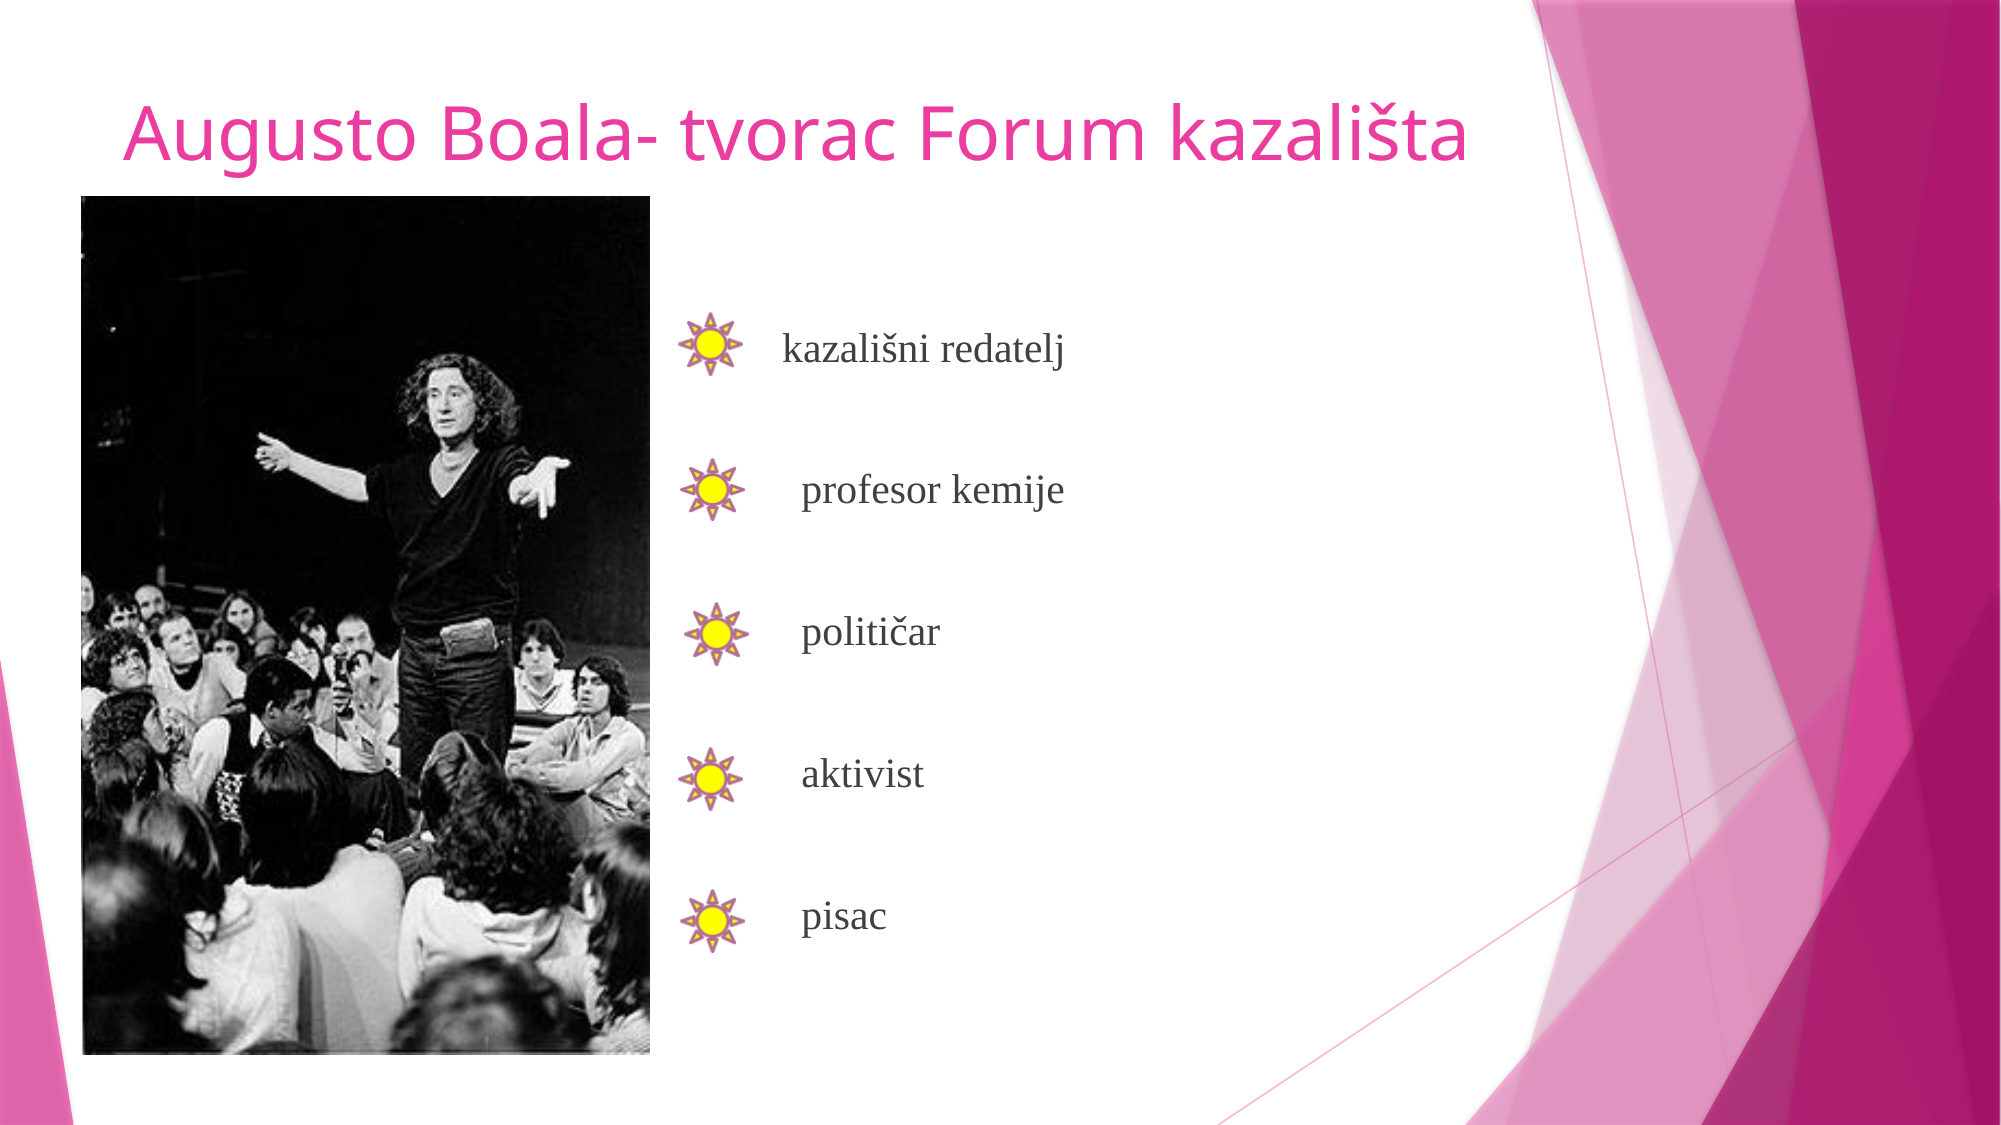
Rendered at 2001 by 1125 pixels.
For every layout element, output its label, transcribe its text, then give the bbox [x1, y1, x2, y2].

title Augusto Boala- tvorac Forum kazališta [108, 78, 1519, 245]
list kazališni redatelj profesor kemije političar aktivist pisac [654, 312, 1546, 1038]
picture [677, 746, 743, 811]
picture [683, 602, 749, 667]
picture [80, 196, 651, 1056]
picture [677, 312, 743, 377]
picture [680, 457, 746, 522]
picture [680, 889, 746, 954]
